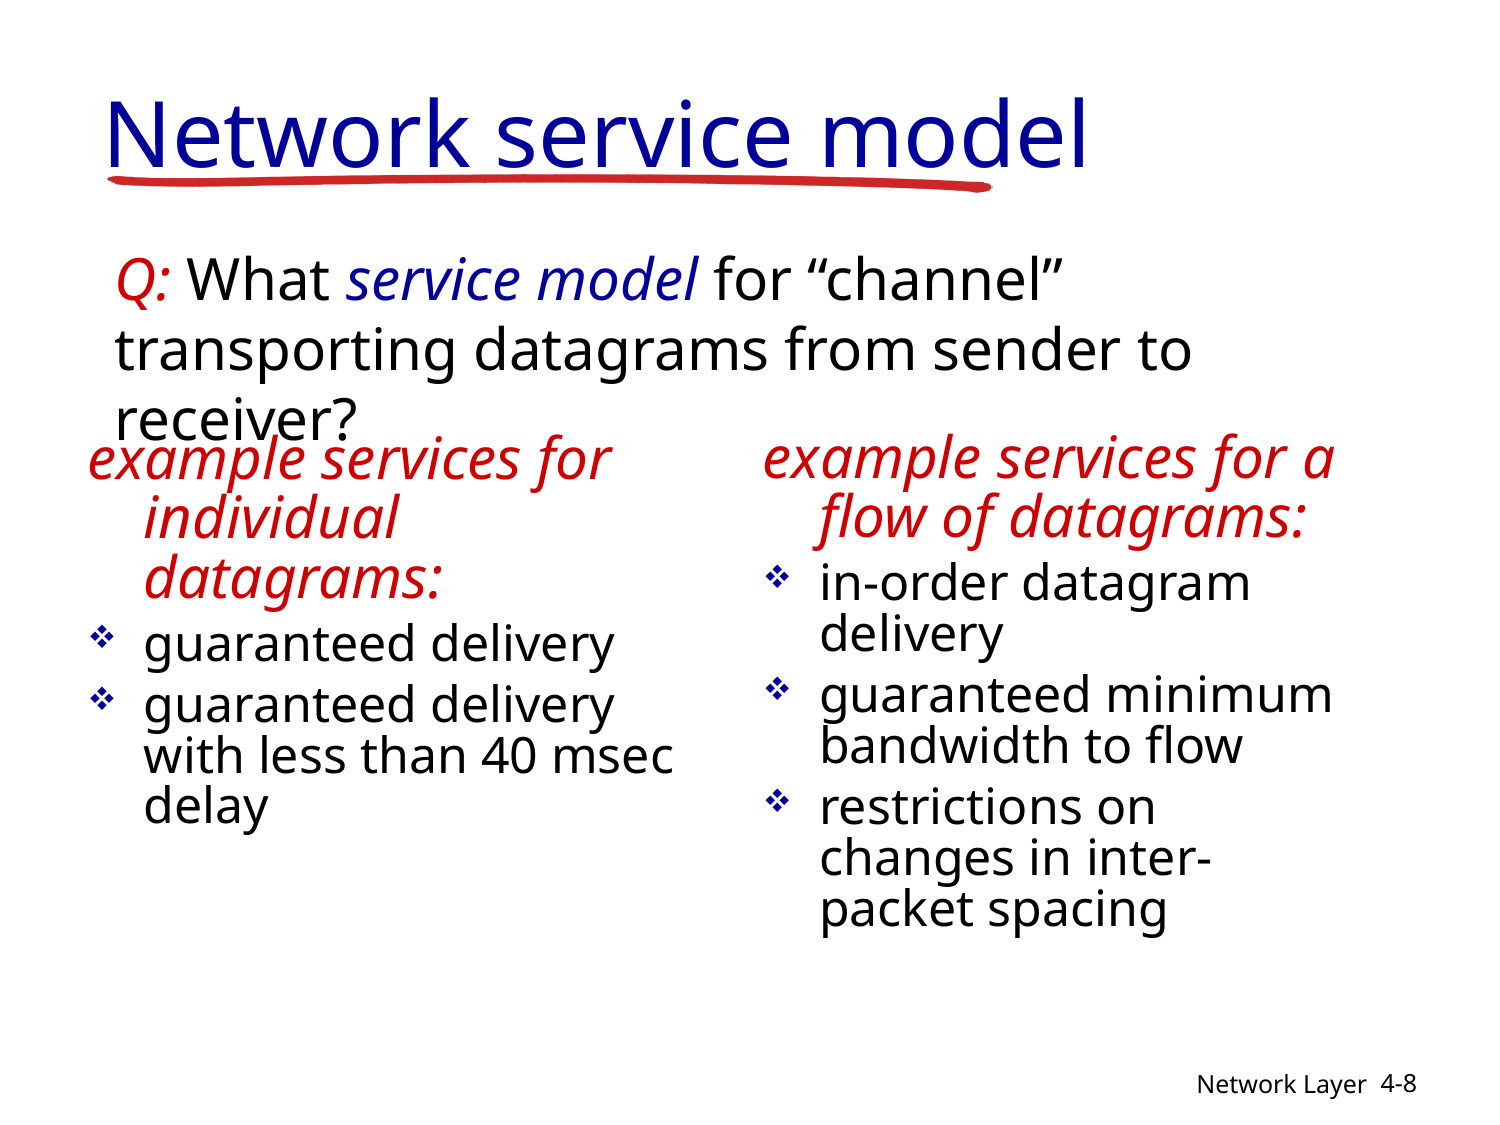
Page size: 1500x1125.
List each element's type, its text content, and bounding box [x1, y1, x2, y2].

text_box Q: What service model for “channel” transporting datagrams from sender to receiver? [99, 234, 1340, 460]
list example services for a flow of datagrams: in-order datagram delivery guaranteed minimum bandwidth to flow restrictions on changes in inter-packet spacing [747, 423, 1373, 1028]
title Network service model [87, 37, 1363, 225]
footer Network Layer [907, 1060, 1383, 1109]
slide_number 4-8 [1365, 1059, 1477, 1106]
list example services for individual datagrams: guaranteed delivery guaranteed delivery with less than 40 msec delay [72, 424, 698, 840]
picture [102, 169, 1004, 199]
